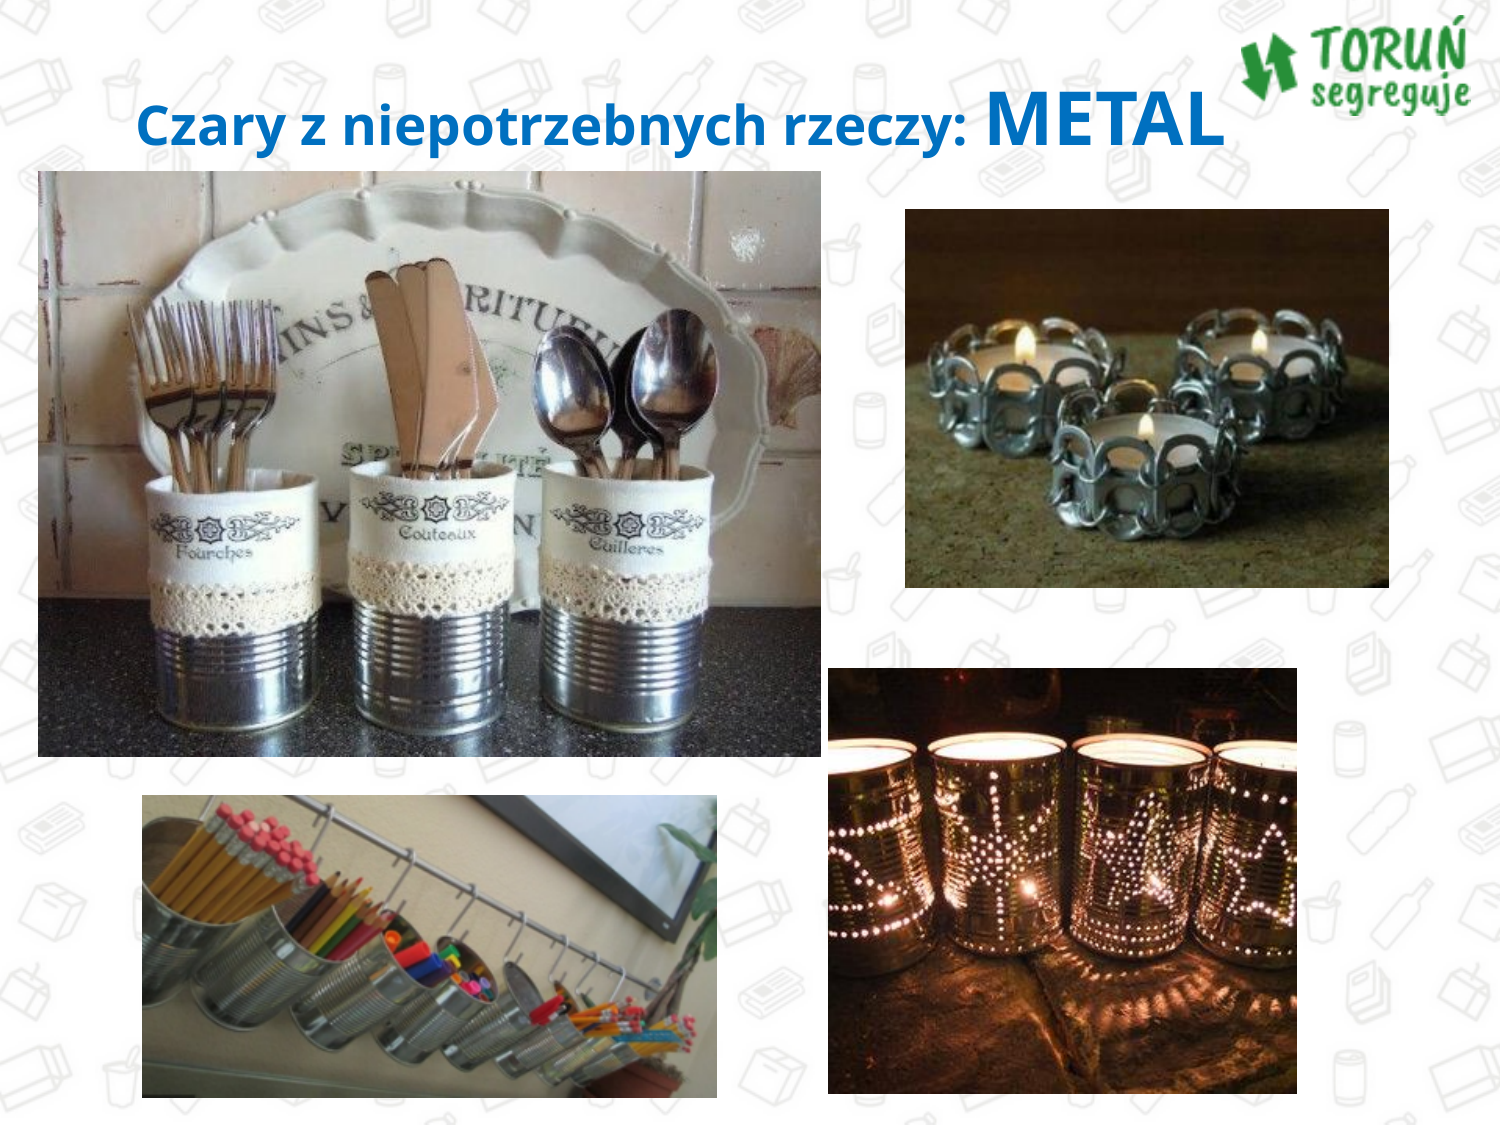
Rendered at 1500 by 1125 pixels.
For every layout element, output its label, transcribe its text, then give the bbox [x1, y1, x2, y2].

picture [0, 0, 1500, 1125]
title Czary z niepotrzebnych rzeczy: METAL [6, 62, 1357, 250]
